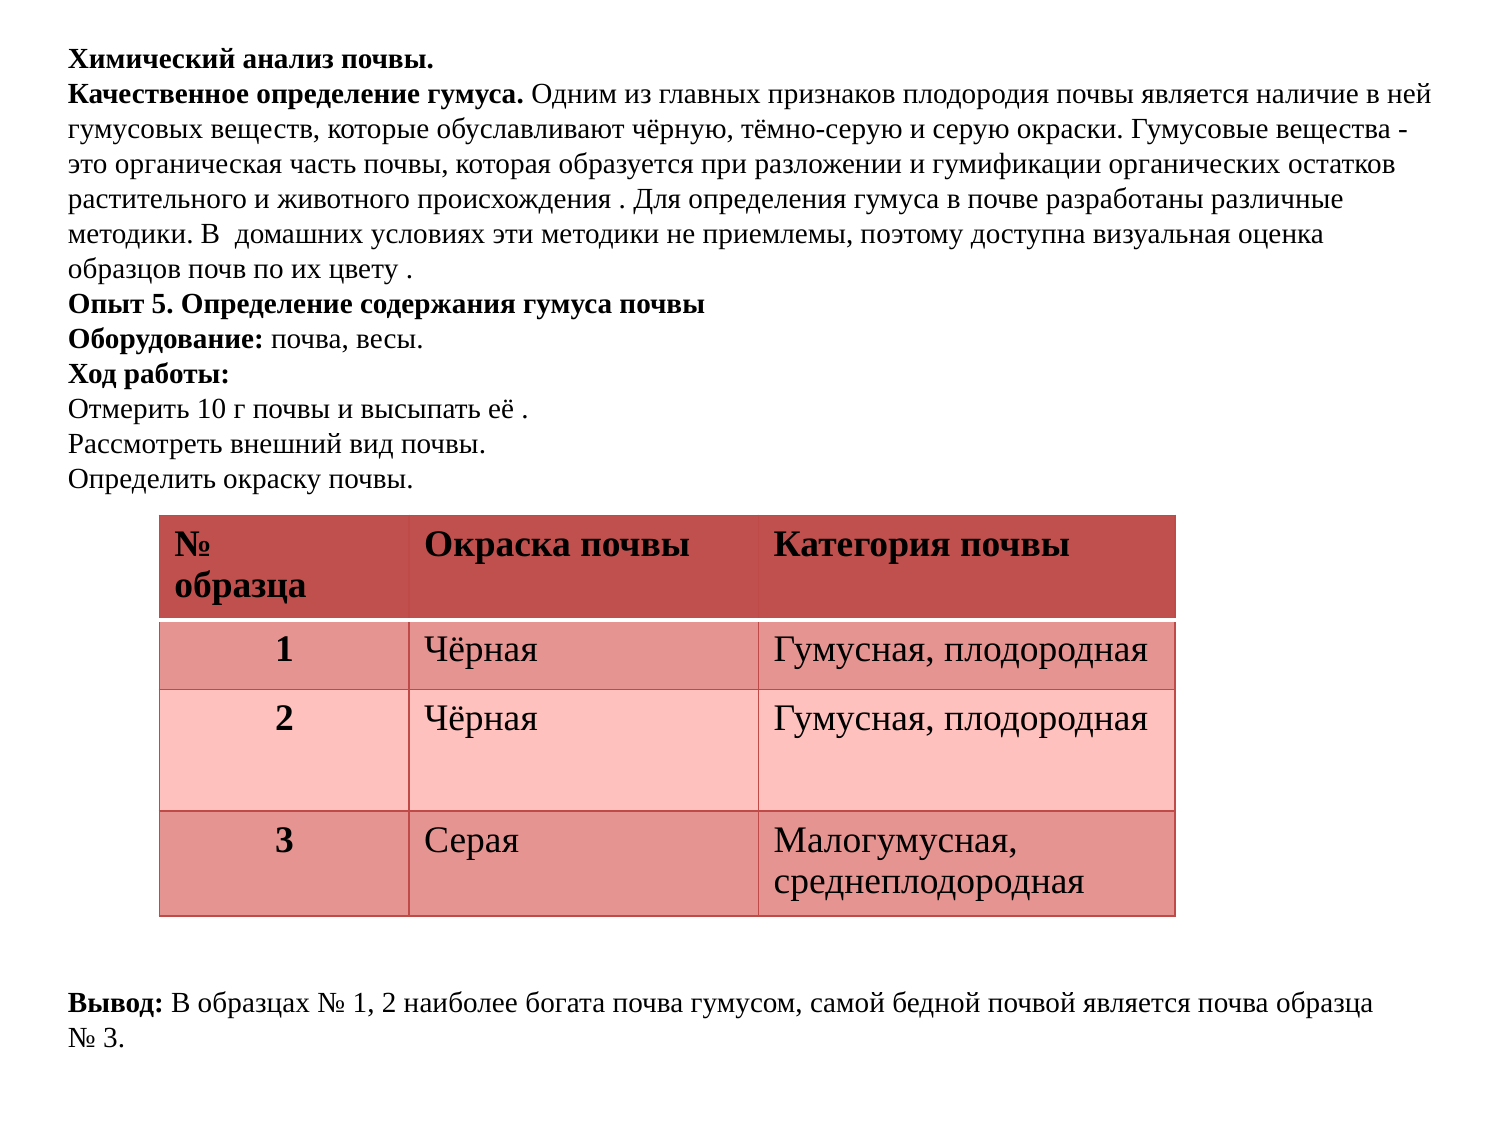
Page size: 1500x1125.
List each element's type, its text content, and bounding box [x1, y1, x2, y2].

table_cell 1 [160, 622, 408, 689]
table_cell Гумусная, плодородная [759, 690, 1174, 810]
table_header Категория почвы [759, 516, 1174, 618]
table_cell Гумусная, плодородная [759, 622, 1174, 689]
text_box Химический анализ почвы. Качественное определение гумуса. Одним из главных признаков плодородия почвы является наличие в ней гумусовых веществ, которые обуславливают чёрную, тёмно-серую и серую окраски. Гумусовые вещества - это органическая часть почвы, которая образуется при разложении и гумификации органических остатков растительного и животного происхождения . Для определения гумуса в почве разработаны различные методики. В домашних условиях эти методики не приемлемы, поэтому доступна визуальная оценка образцов почв по их цвету . Опыт 5. Определение содержания гумуса почвы Оборудование: почва, весы. Ход работы: Отмерить 10 г почвы и высыпать её . Рассмотреть внешний вид почвы. Определить окраску почвы. Вывод: В образцах № 1, 2 наиболее богата почва гумусом, самой бедной почвой является почва образца № 3. [53, 32, 1459, 1125]
table_cell Серая [410, 812, 758, 915]
table_cell 2 [160, 690, 408, 810]
table_cell Чёрная [410, 622, 758, 689]
table_cell Малогумусная, среднеплодородная [759, 812, 1174, 915]
table_cell 3 [160, 812, 408, 915]
table_header № образца [160, 516, 408, 618]
table_cell Чёрная [410, 690, 758, 810]
table_header Окраска почвы [410, 516, 758, 618]
